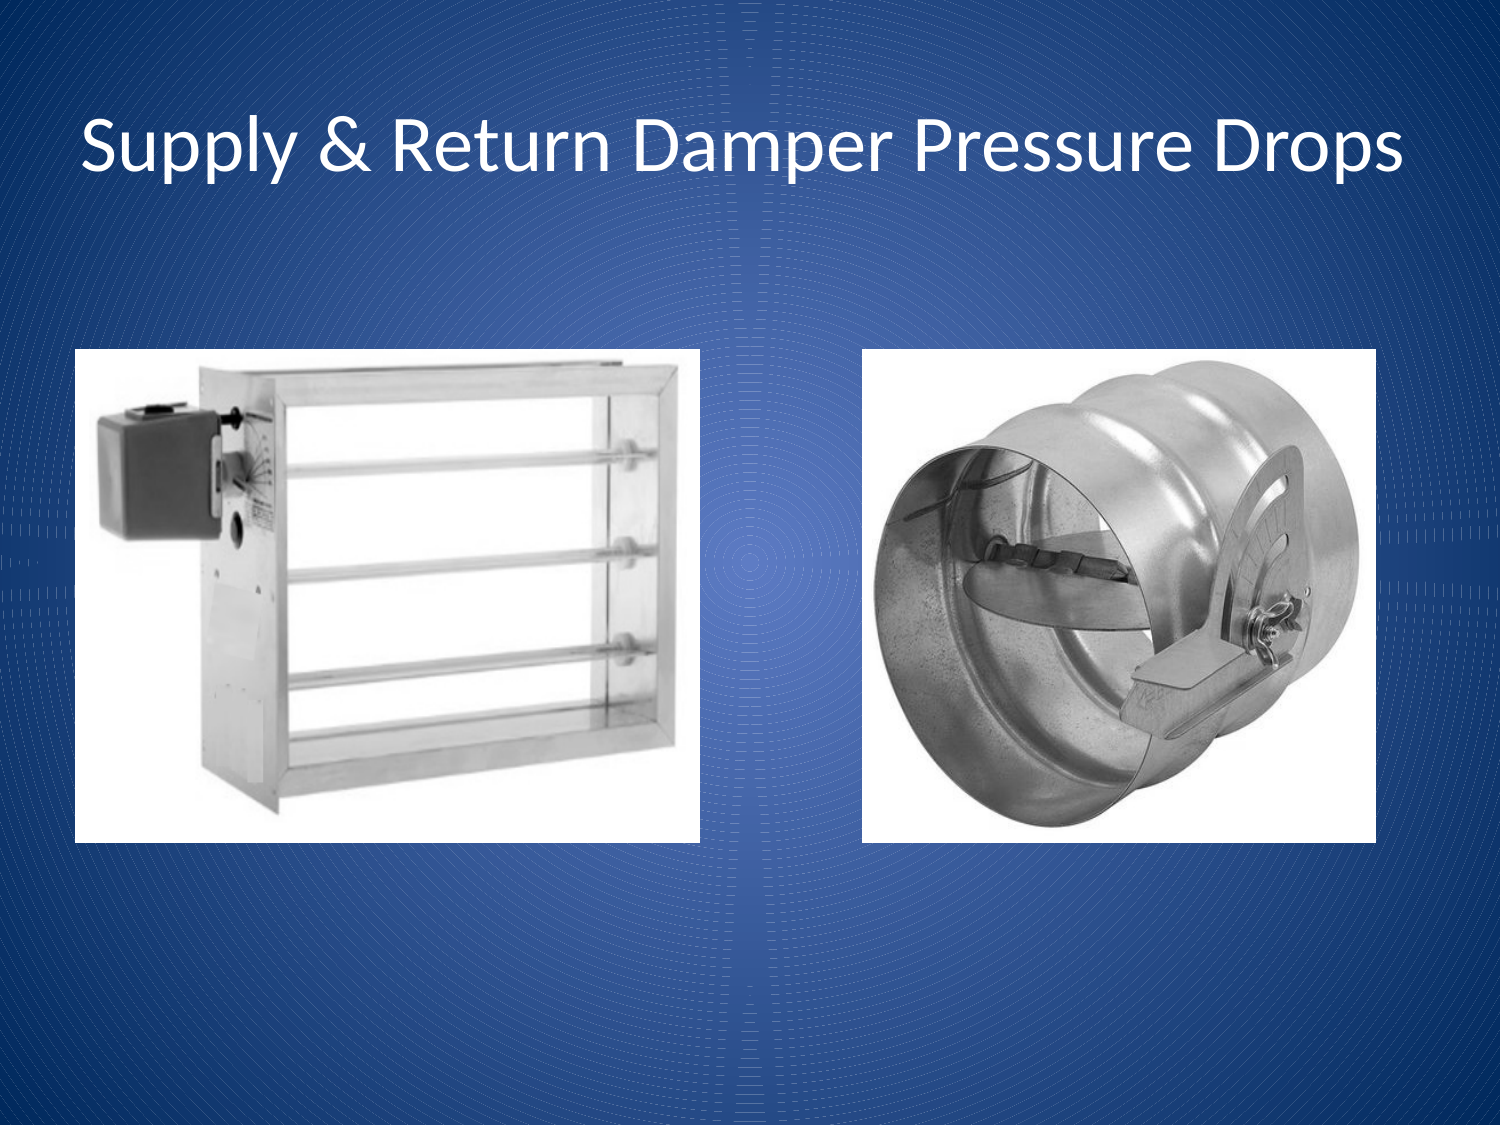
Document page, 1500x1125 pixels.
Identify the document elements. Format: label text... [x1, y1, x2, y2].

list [862, 349, 1376, 843]
picture [74, 349, 701, 843]
title Supply & Return Damper Pressure Drops [24, 45, 1463, 233]
